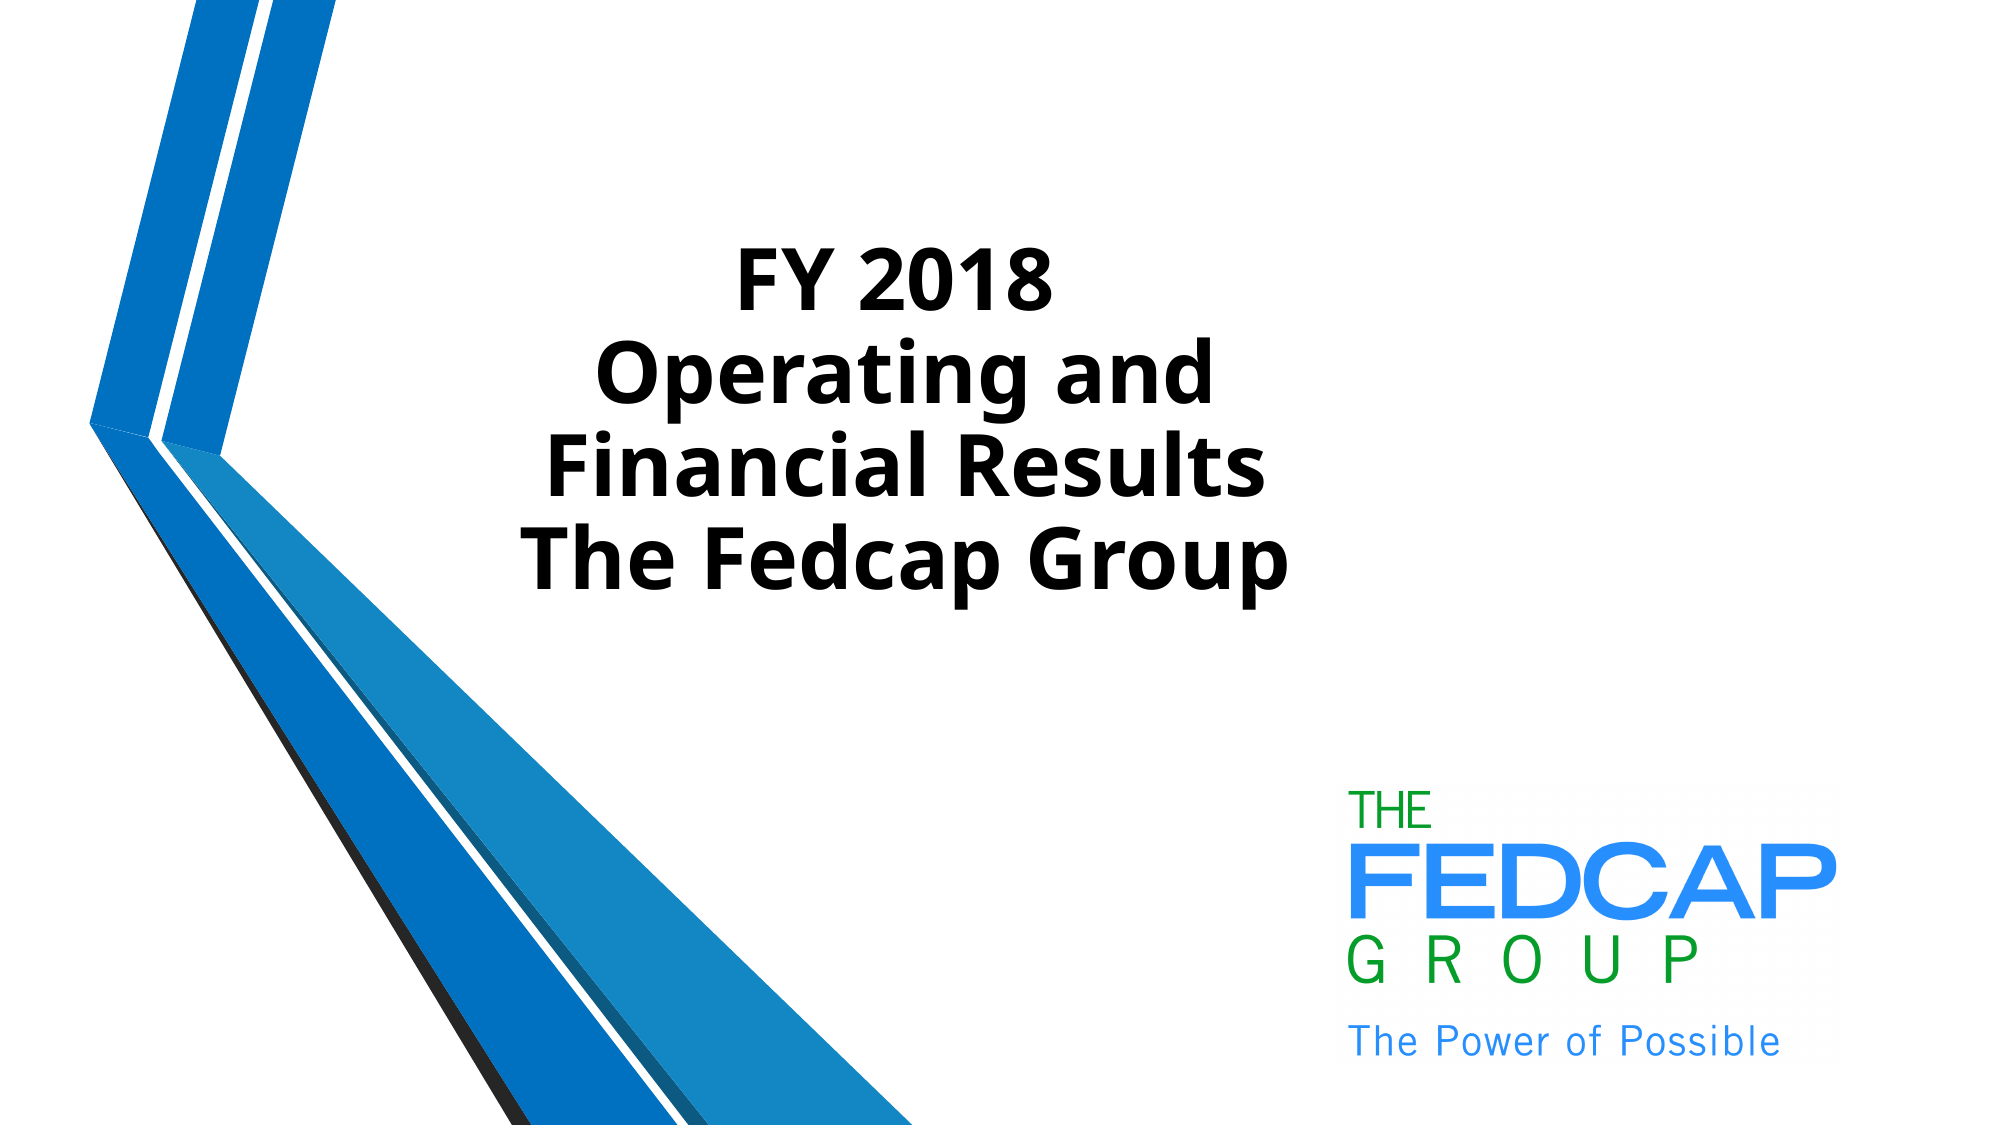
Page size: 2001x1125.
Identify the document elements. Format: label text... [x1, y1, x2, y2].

title FY 2018 Operating and Financial Results The Fedcap Group [497, 186, 1314, 616]
picture [1335, 781, 1842, 1068]
